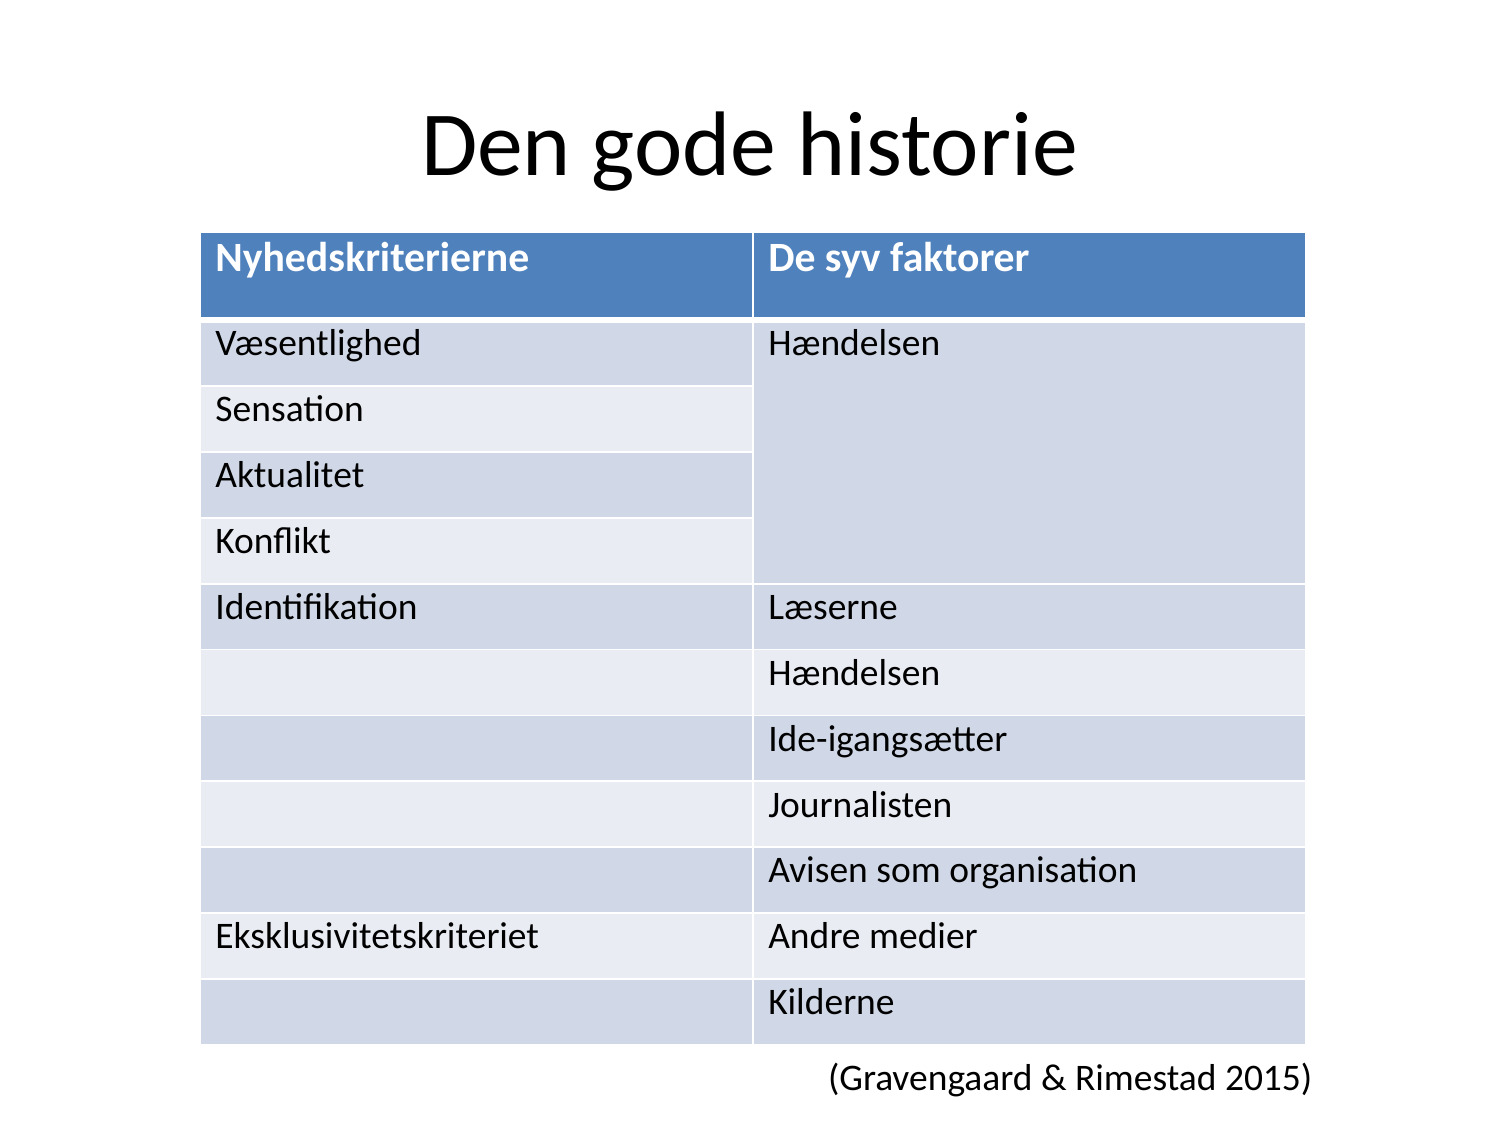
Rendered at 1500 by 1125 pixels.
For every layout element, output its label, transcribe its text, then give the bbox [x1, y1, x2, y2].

table_cell Eksklusivitetskriteriet [201, 914, 752, 978]
text_box (Gravengaard & Rimestad 2015) [813, 1045, 1425, 1125]
table_cell [201, 782, 752, 846]
table_cell Hændelsen [754, 323, 1305, 583]
table_cell Identifikation [201, 585, 752, 649]
table_cell Avisen som organisation [754, 848, 1305, 912]
table_cell Læserne [754, 585, 1305, 649]
table_cell Ide-igangsætter [754, 716, 1305, 780]
table_cell [201, 650, 752, 715]
table_header Nyhedskriterierne [201, 233, 752, 317]
table_cell Aktualitet [201, 453, 752, 517]
table_cell [201, 716, 752, 780]
title Den gode historie [75, 45, 1425, 233]
table_cell [201, 848, 752, 912]
table_header De syv faktorer [754, 233, 1305, 317]
table_cell Hændelsen [754, 650, 1305, 715]
table_cell Konflikt [201, 519, 752, 583]
table_cell Kilderne [754, 980, 1305, 1044]
table_cell Journalisten [754, 782, 1305, 846]
table_cell [201, 980, 752, 1044]
table_cell Sensation [201, 387, 752, 451]
table_cell Væsentlighed [201, 323, 752, 385]
table_cell Andre medier [754, 914, 1305, 978]
